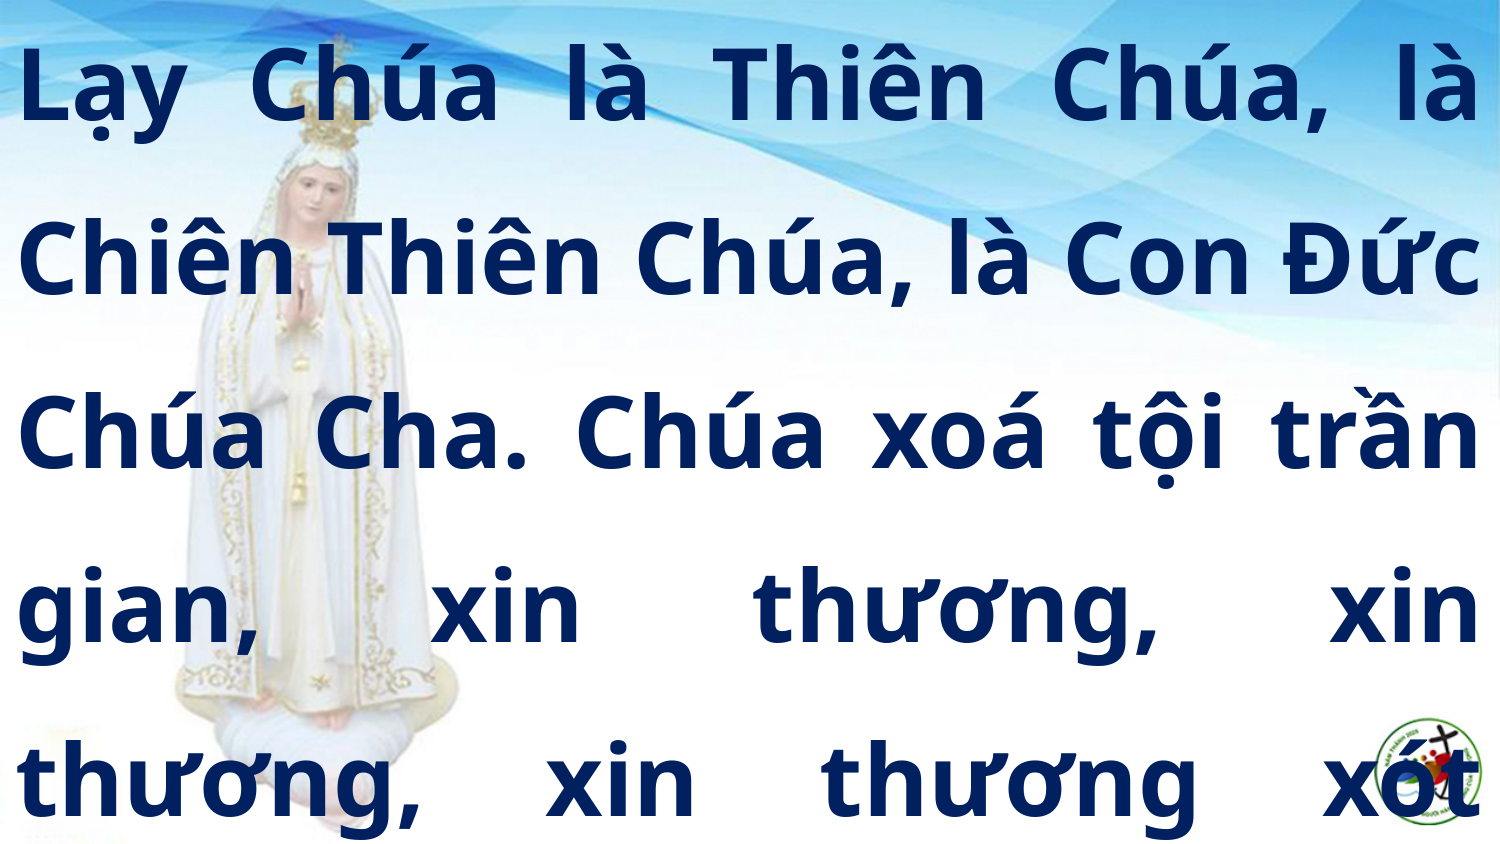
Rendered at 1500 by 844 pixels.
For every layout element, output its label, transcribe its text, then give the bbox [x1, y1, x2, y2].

list Lạy Chúa là Thiên Chúa, là Chiên Thiên Chúa, là Con Đức Chúa Cha. Chúa xoá tội trần gian, xin thương, xin thương, xin thương xót chúng con. [0, 0, 1500, 844]
